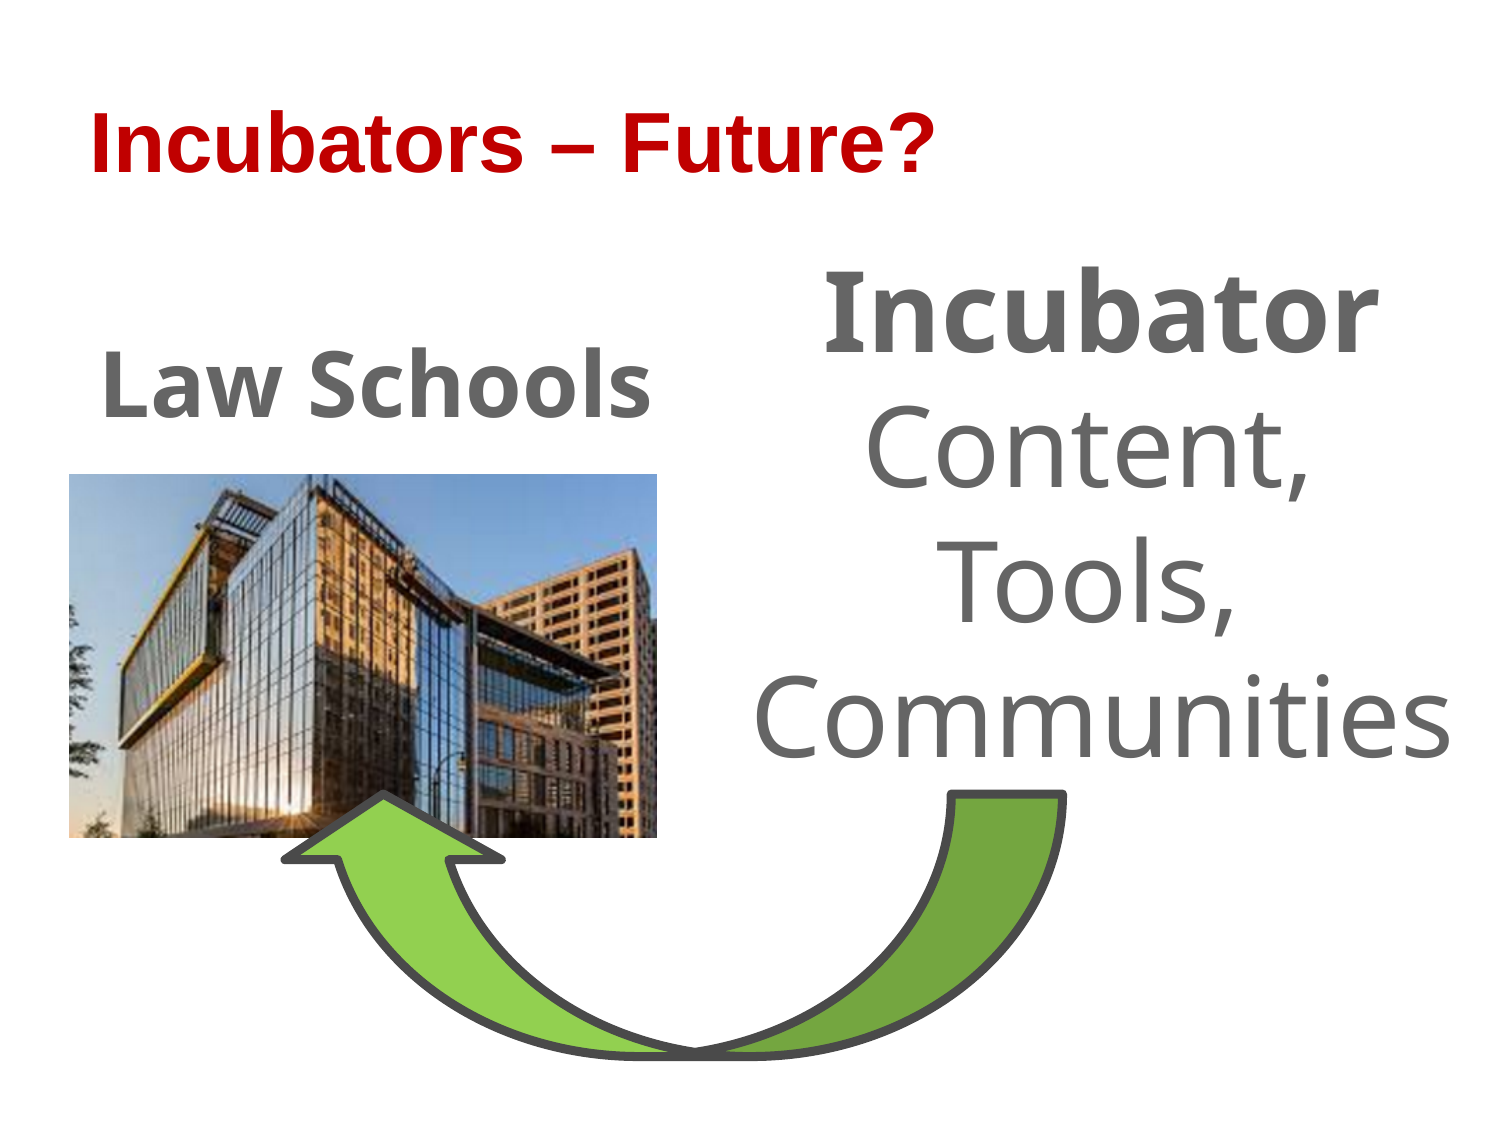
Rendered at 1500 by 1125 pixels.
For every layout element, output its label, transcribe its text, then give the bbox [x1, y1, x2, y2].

title Incubators – Future? [75, 45, 1425, 233]
picture [69, 474, 657, 838]
text_box Incubator Content, Tools, Communities [712, 232, 1494, 788]
text_box Law Schools [83, 318, 668, 443]
text_box [280, 789, 1068, 1062]
